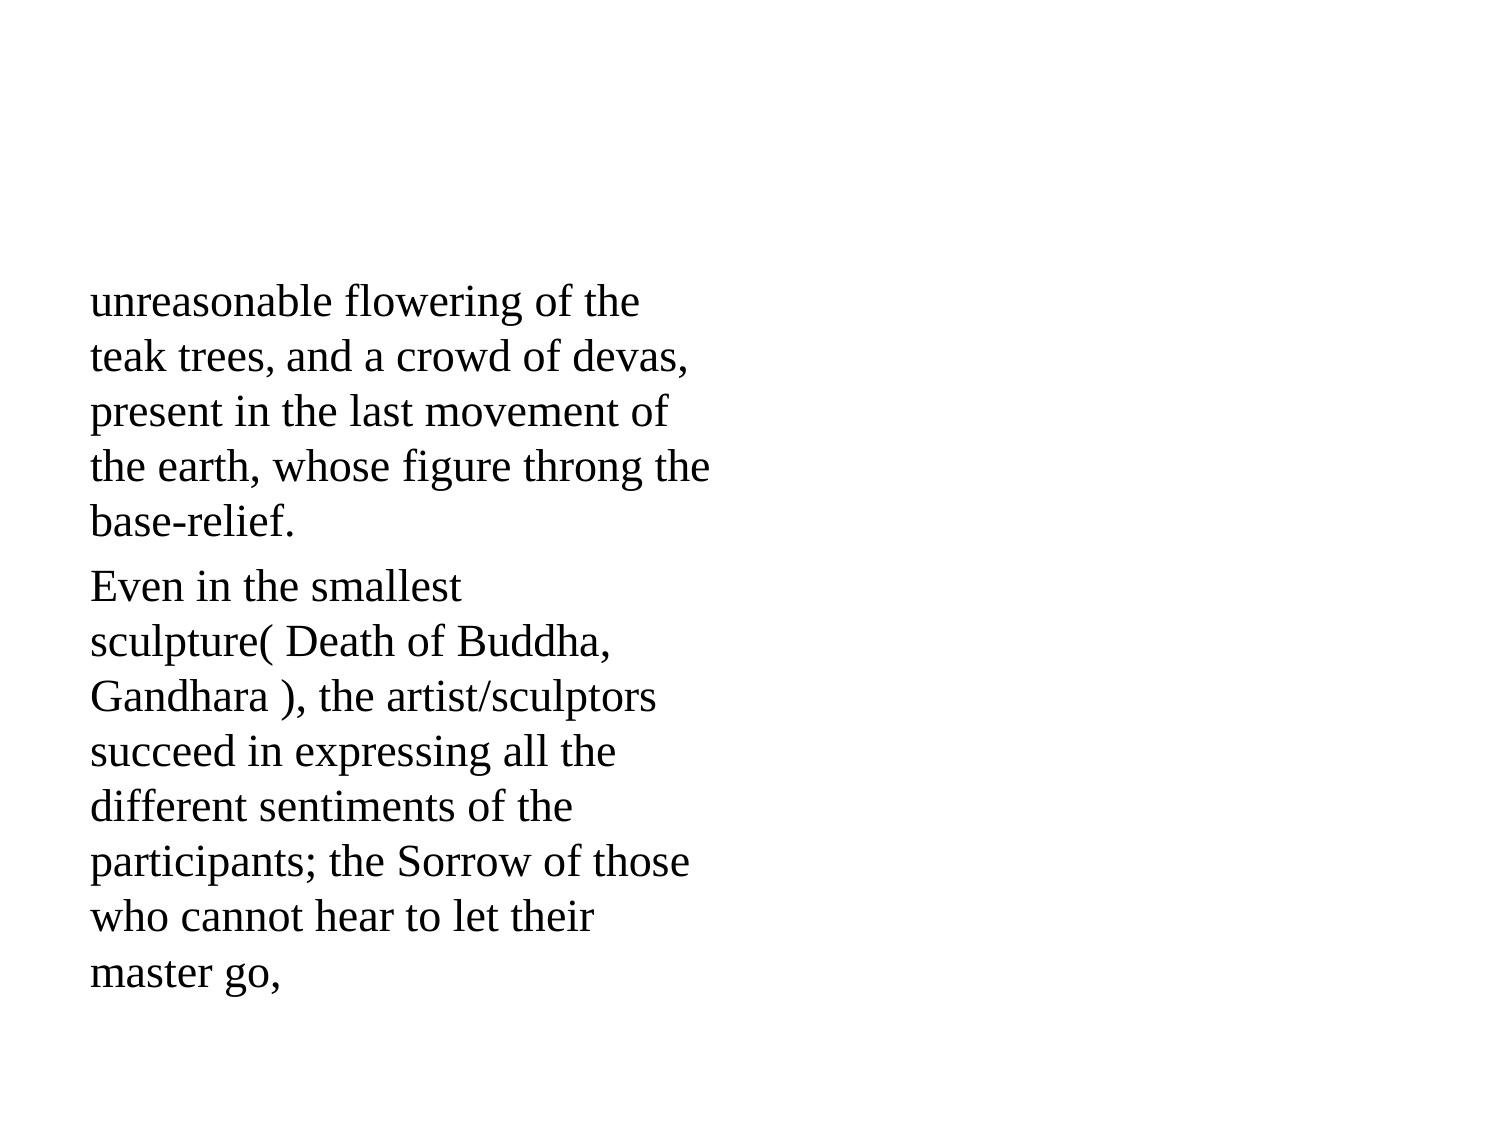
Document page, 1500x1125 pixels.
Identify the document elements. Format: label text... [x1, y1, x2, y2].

list unreasonable flowering of the teak trees, and a crowd of devas, present in the last movement of the earth, whose figure throng the base-relief. Even in the smallest sculpture( Death of Buddha, Gandhara ), the artist/sculptors succeed in expressing all the different sentiments of the participants; the Sorrow of those who cannot hear to let their master go, [75, 262, 738, 1005]
